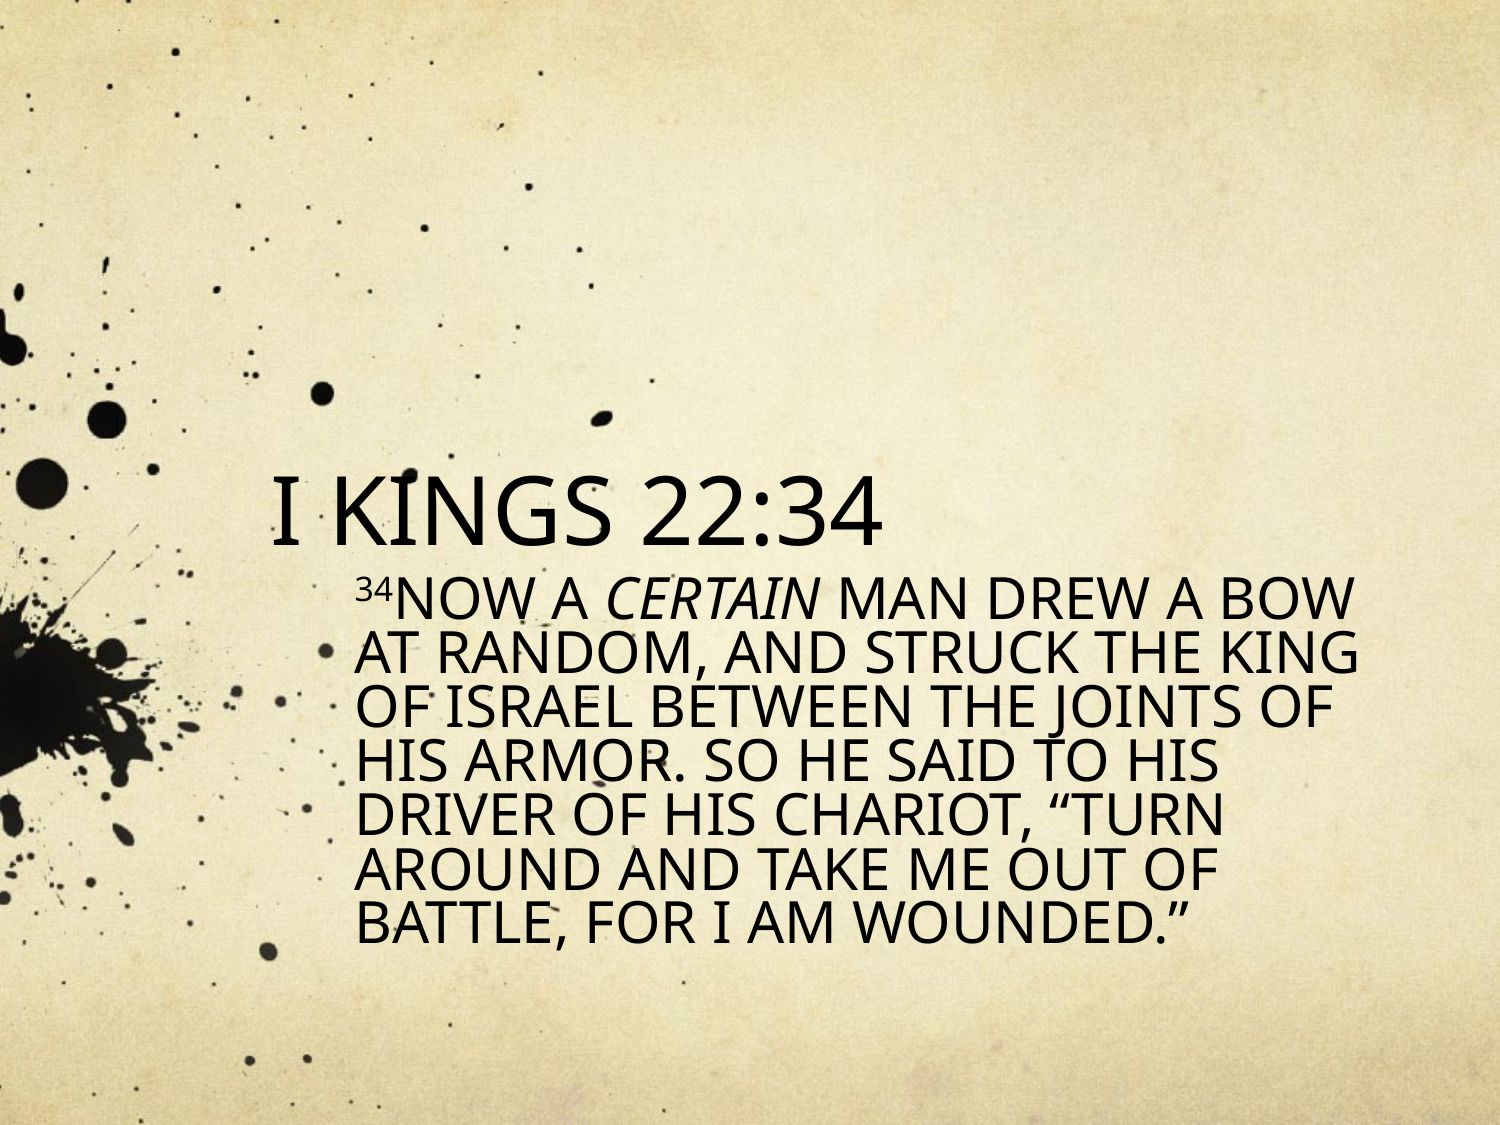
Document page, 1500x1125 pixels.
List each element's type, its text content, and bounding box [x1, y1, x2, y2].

title I KINGS 22:34 [263, 250, 1326, 565]
subtitle 34NOW A CERTAIN MAN DREW A BOW AT RANDOM, AND STRUCK THE KING OF ISRAEL BETWEEN THE JOINTS OF HIS ARMOR. SO HE SAID TO HIS DRIVER OF HIS CHARIOT, “TURN AROUND AND TAKE ME OUT OF BATTLE, FOR I AM WOUNDED.” [339, 576, 1403, 770]
picture [0, 0, 1500, 1125]
